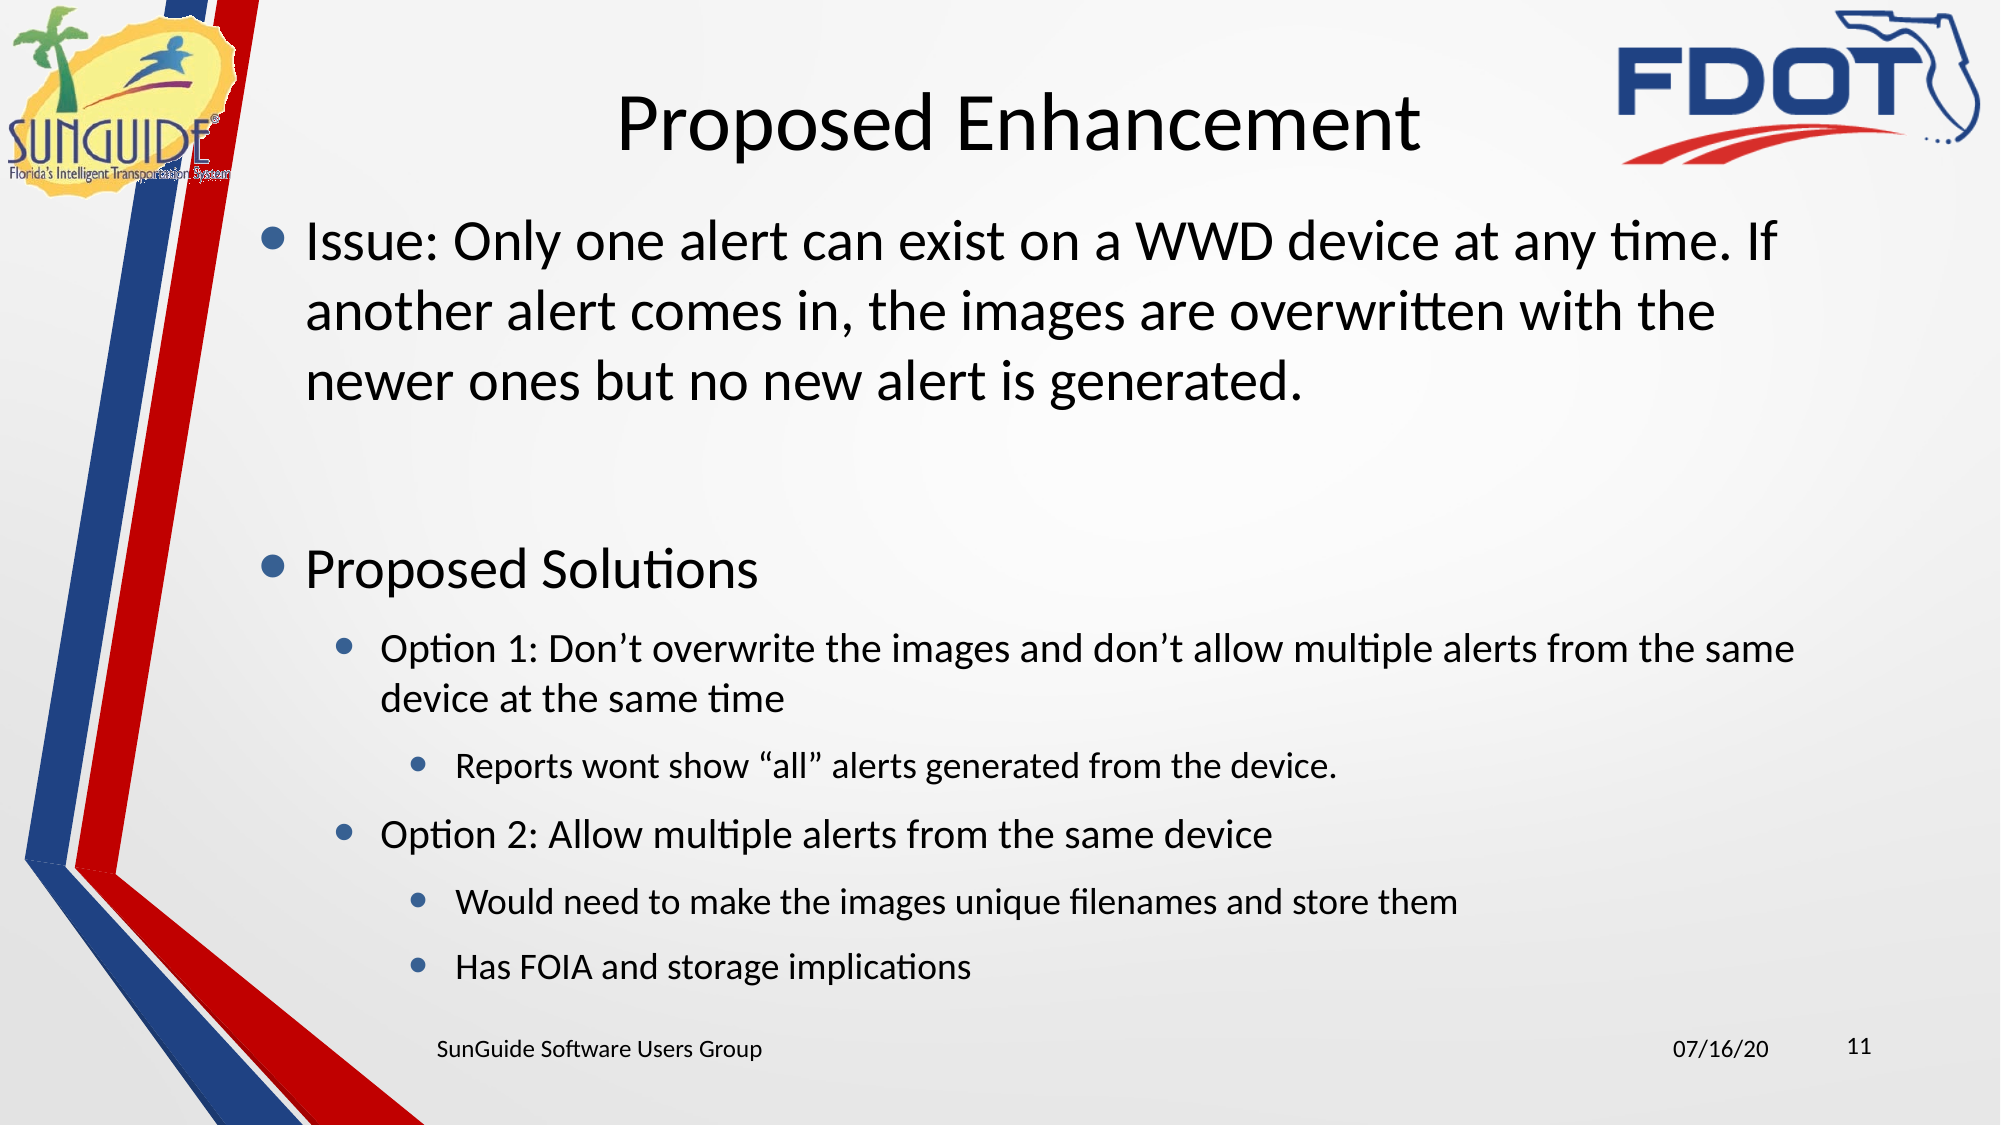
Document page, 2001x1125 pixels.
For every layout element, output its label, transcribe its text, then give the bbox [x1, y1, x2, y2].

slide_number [1596, 1017, 1784, 1078]
picture [1611, 0, 1983, 172]
list Issue: Only one alert can exist on a WWD device at any time. If another alert comes in, the images are overwritten with the newer ones but no new alert is generated. Proposed Solutions Option 1: Don’t overwrite the images and don’t allow multiple alerts from the same device at the same time Reports wont show “all” alerts generated from the device. Option 2: Allow multiple alerts from the same device Would need to make the images unique filenames and store them Has FOIA and storage implications [243, 174, 1887, 1015]
footer SunGuide Software Users Group [421, 1017, 1584, 1078]
picture [2, 0, 249, 209]
slide_number 11 [1796, 1014, 1887, 1075]
title Proposed Enhancement [198, 26, 1842, 207]
